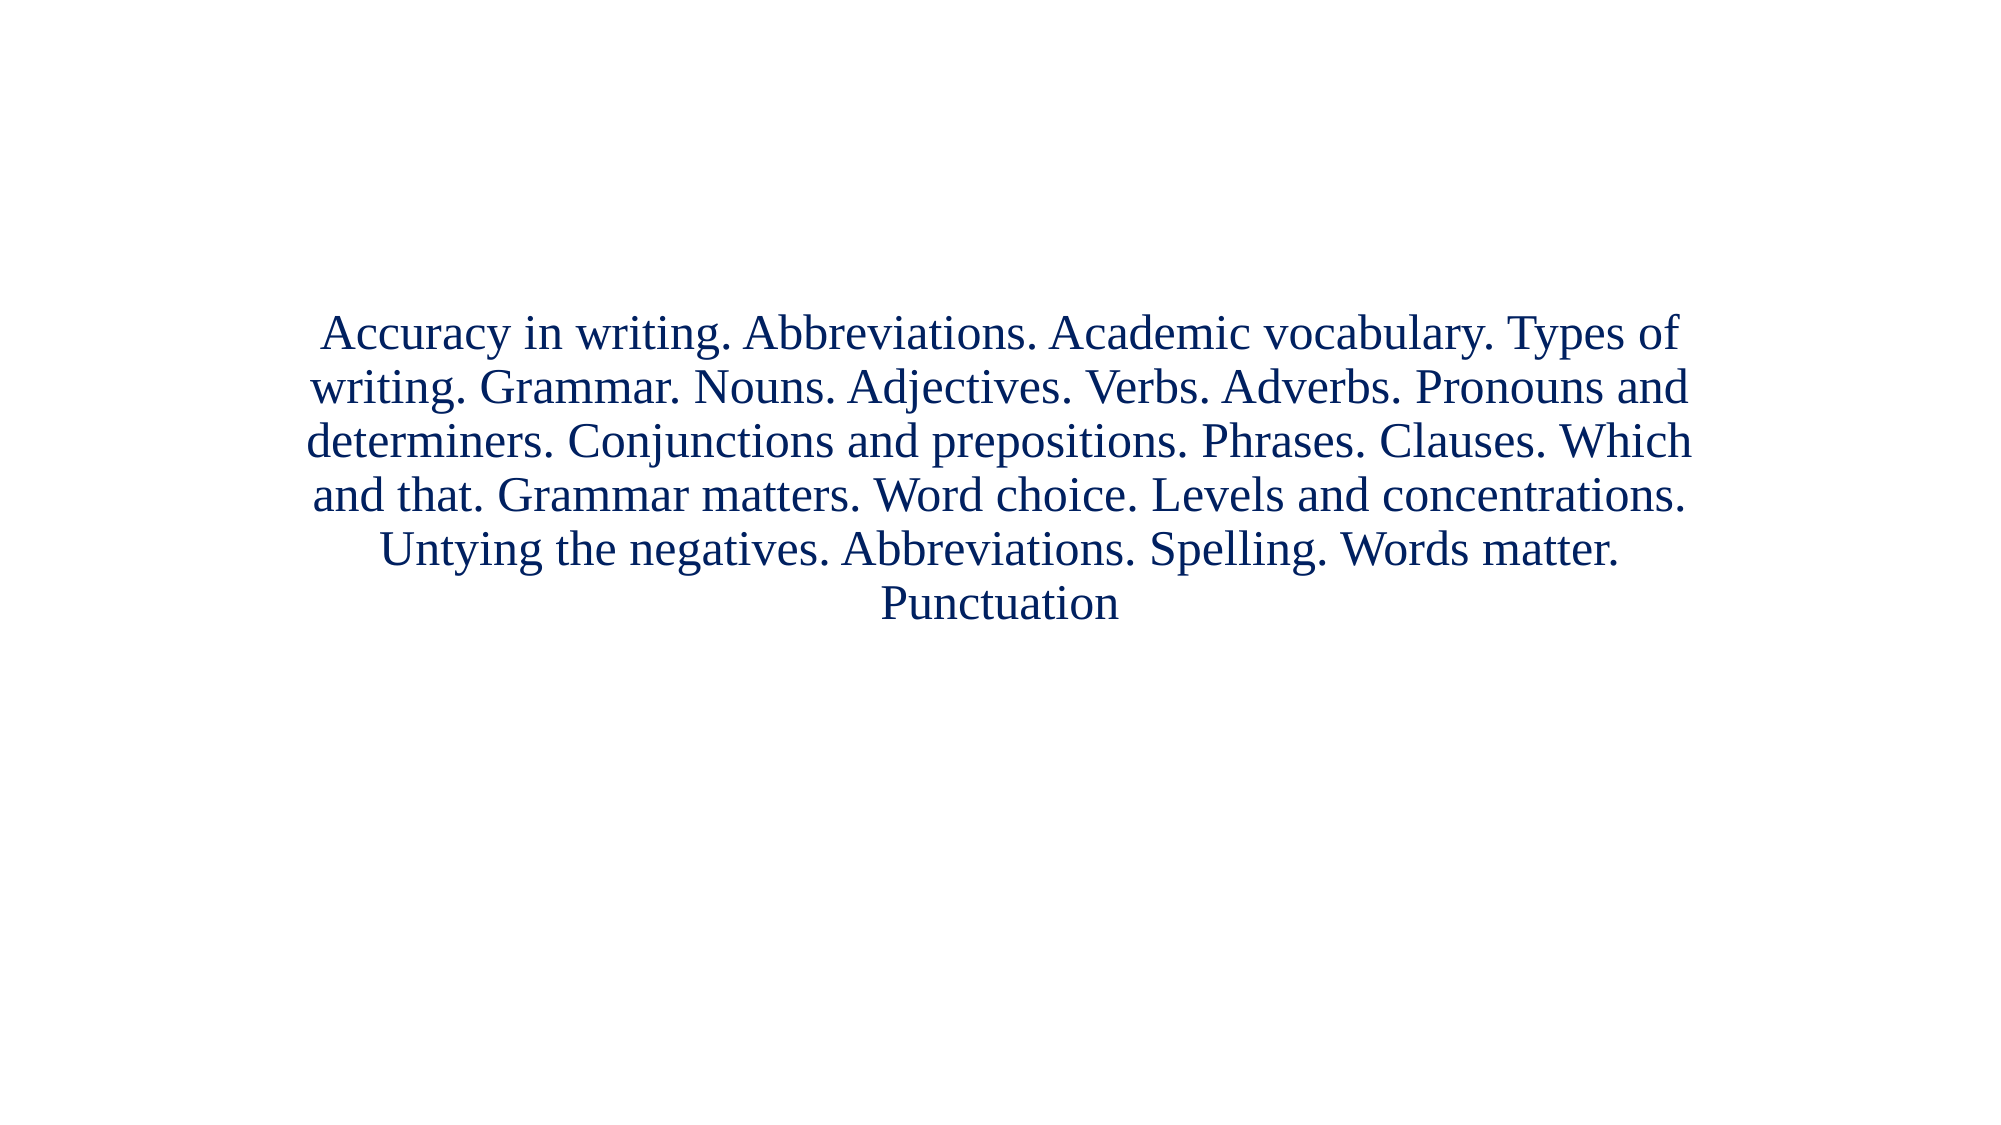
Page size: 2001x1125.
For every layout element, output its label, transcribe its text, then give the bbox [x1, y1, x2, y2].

title Accuracy in writing. Abbreviations. Academic vocabulary. Types of writing. Grammar. Nouns. Adjectives. Verbs. Adverbs. Pronouns and determiners. Conjunctions and prepositions. Phrases. Clauses. Which and that. Grammar matters. Word choice. Levels and concentrations. Untying the negatives. Abbreviations. Spelling. Words matter. Punctuation [249, 184, 1750, 638]
